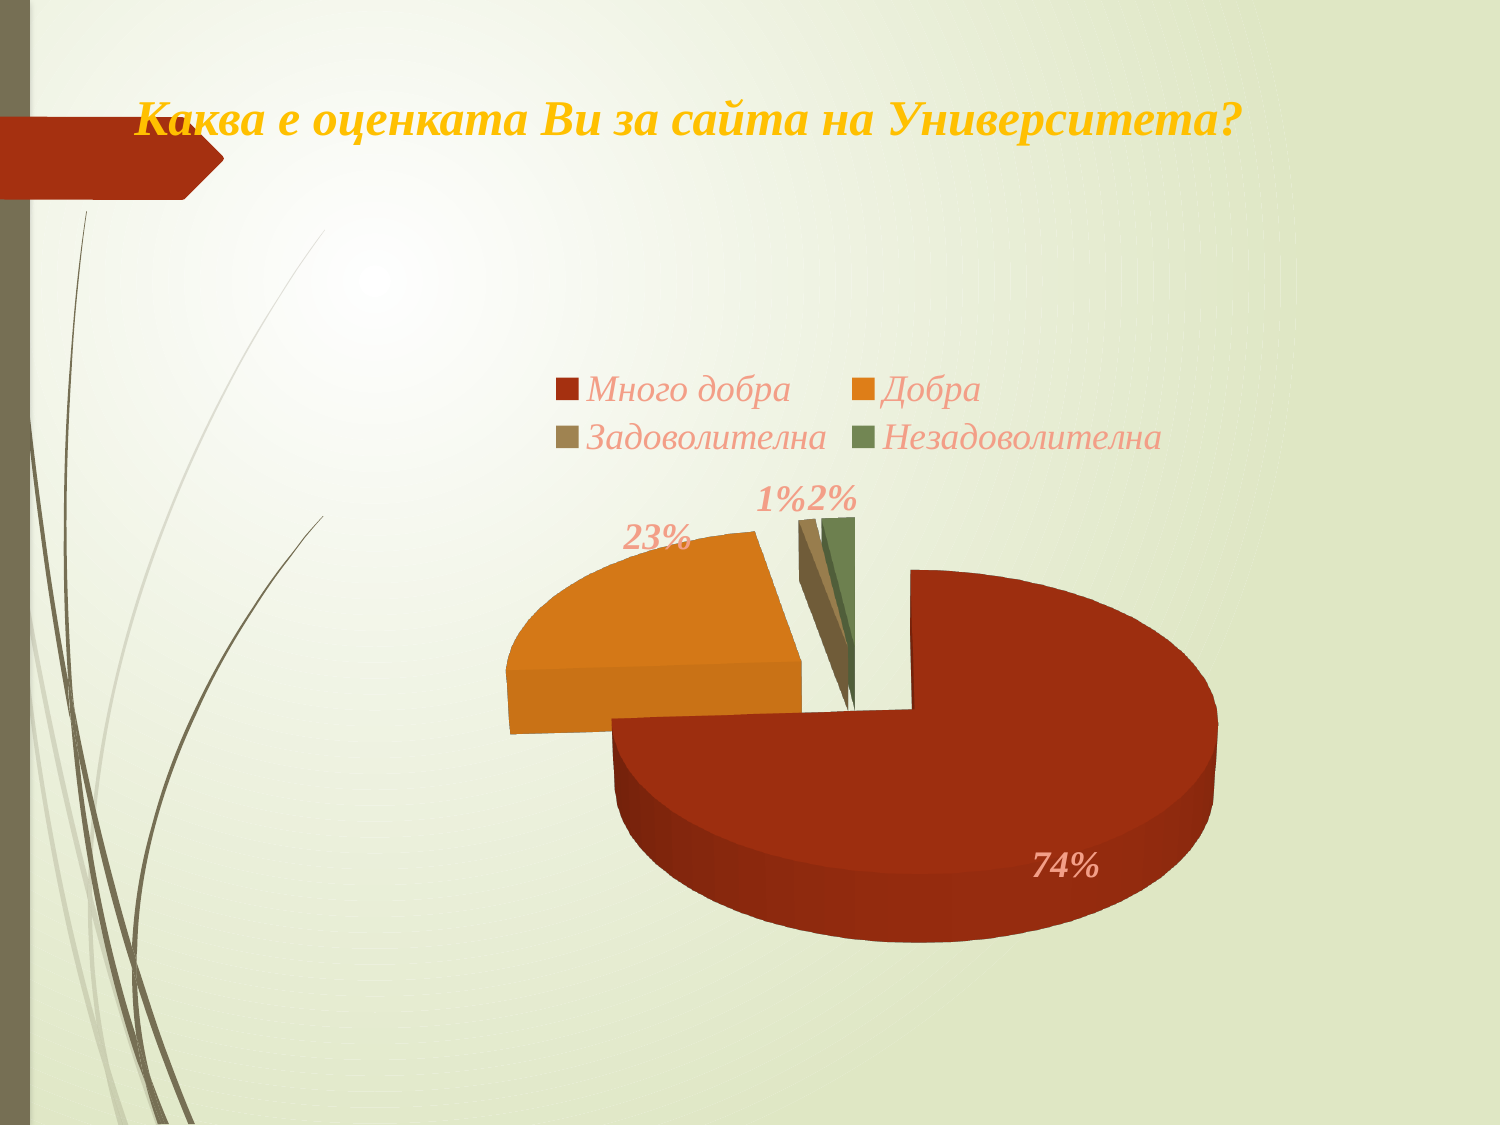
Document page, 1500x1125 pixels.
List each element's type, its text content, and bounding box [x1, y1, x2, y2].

chart [318, 349, 1401, 971]
title Каква е оценката Ви за сайта на Университета? [76, 78, 1302, 198]
